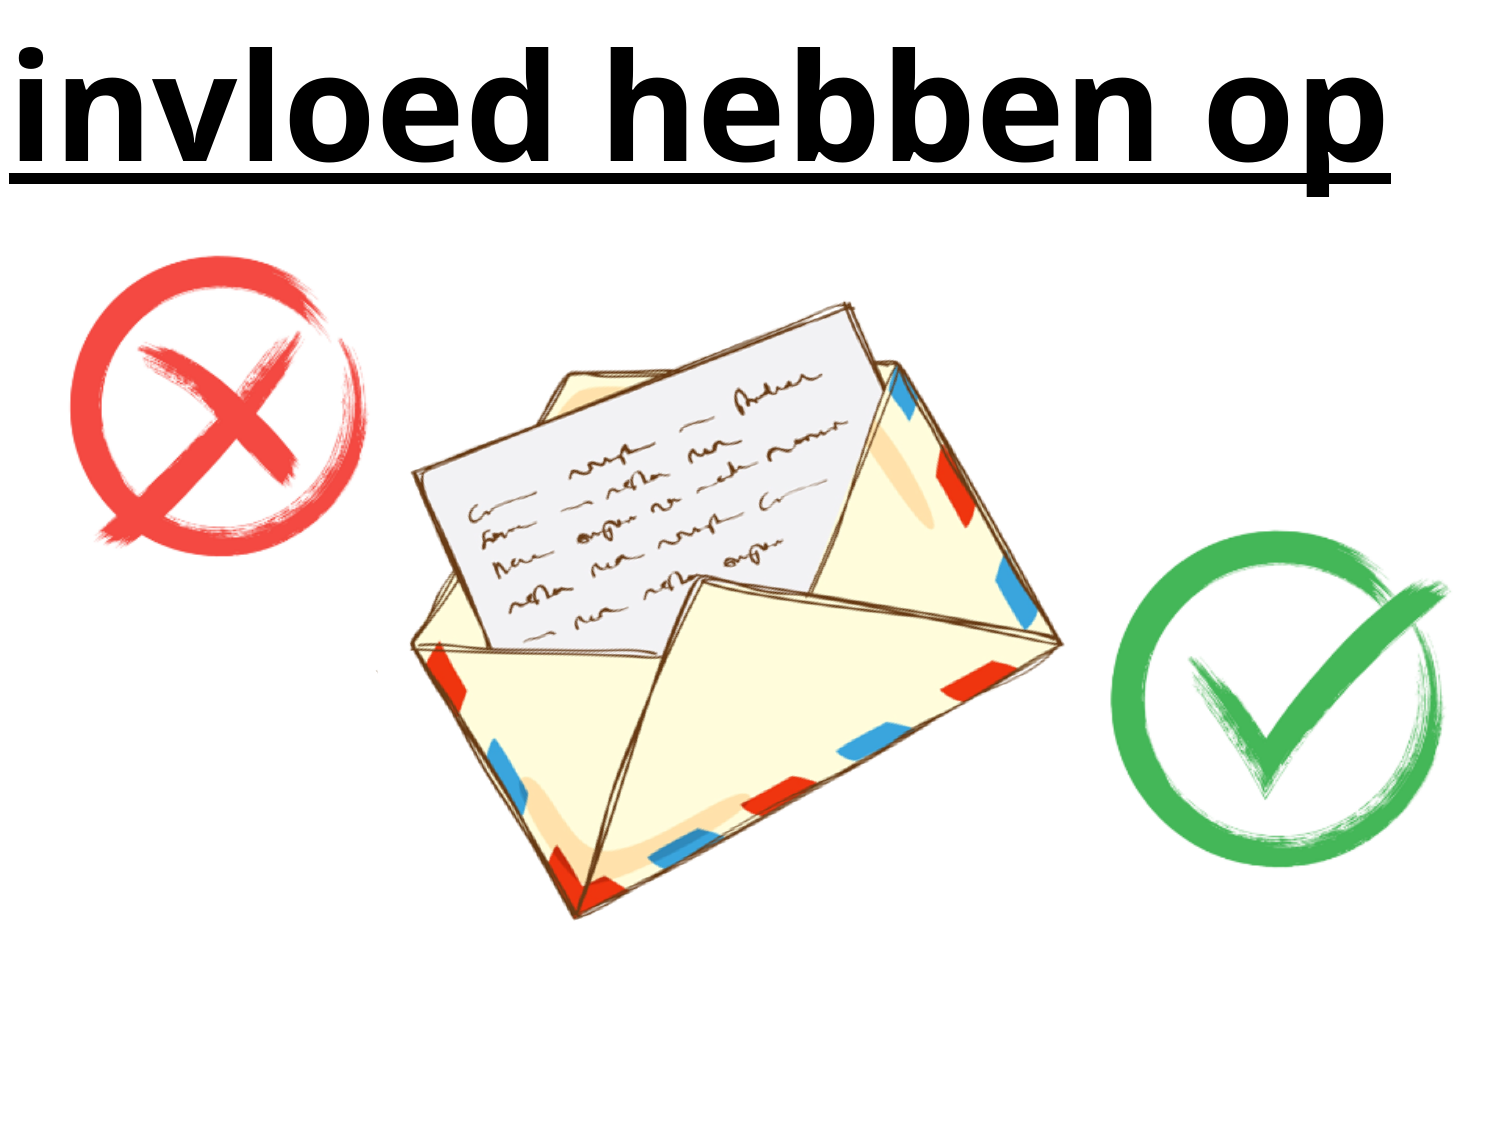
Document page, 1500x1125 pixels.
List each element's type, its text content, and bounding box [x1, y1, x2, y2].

text_box invloed hebben op [0, 4, 1500, 199]
picture [40, 203, 1470, 973]
